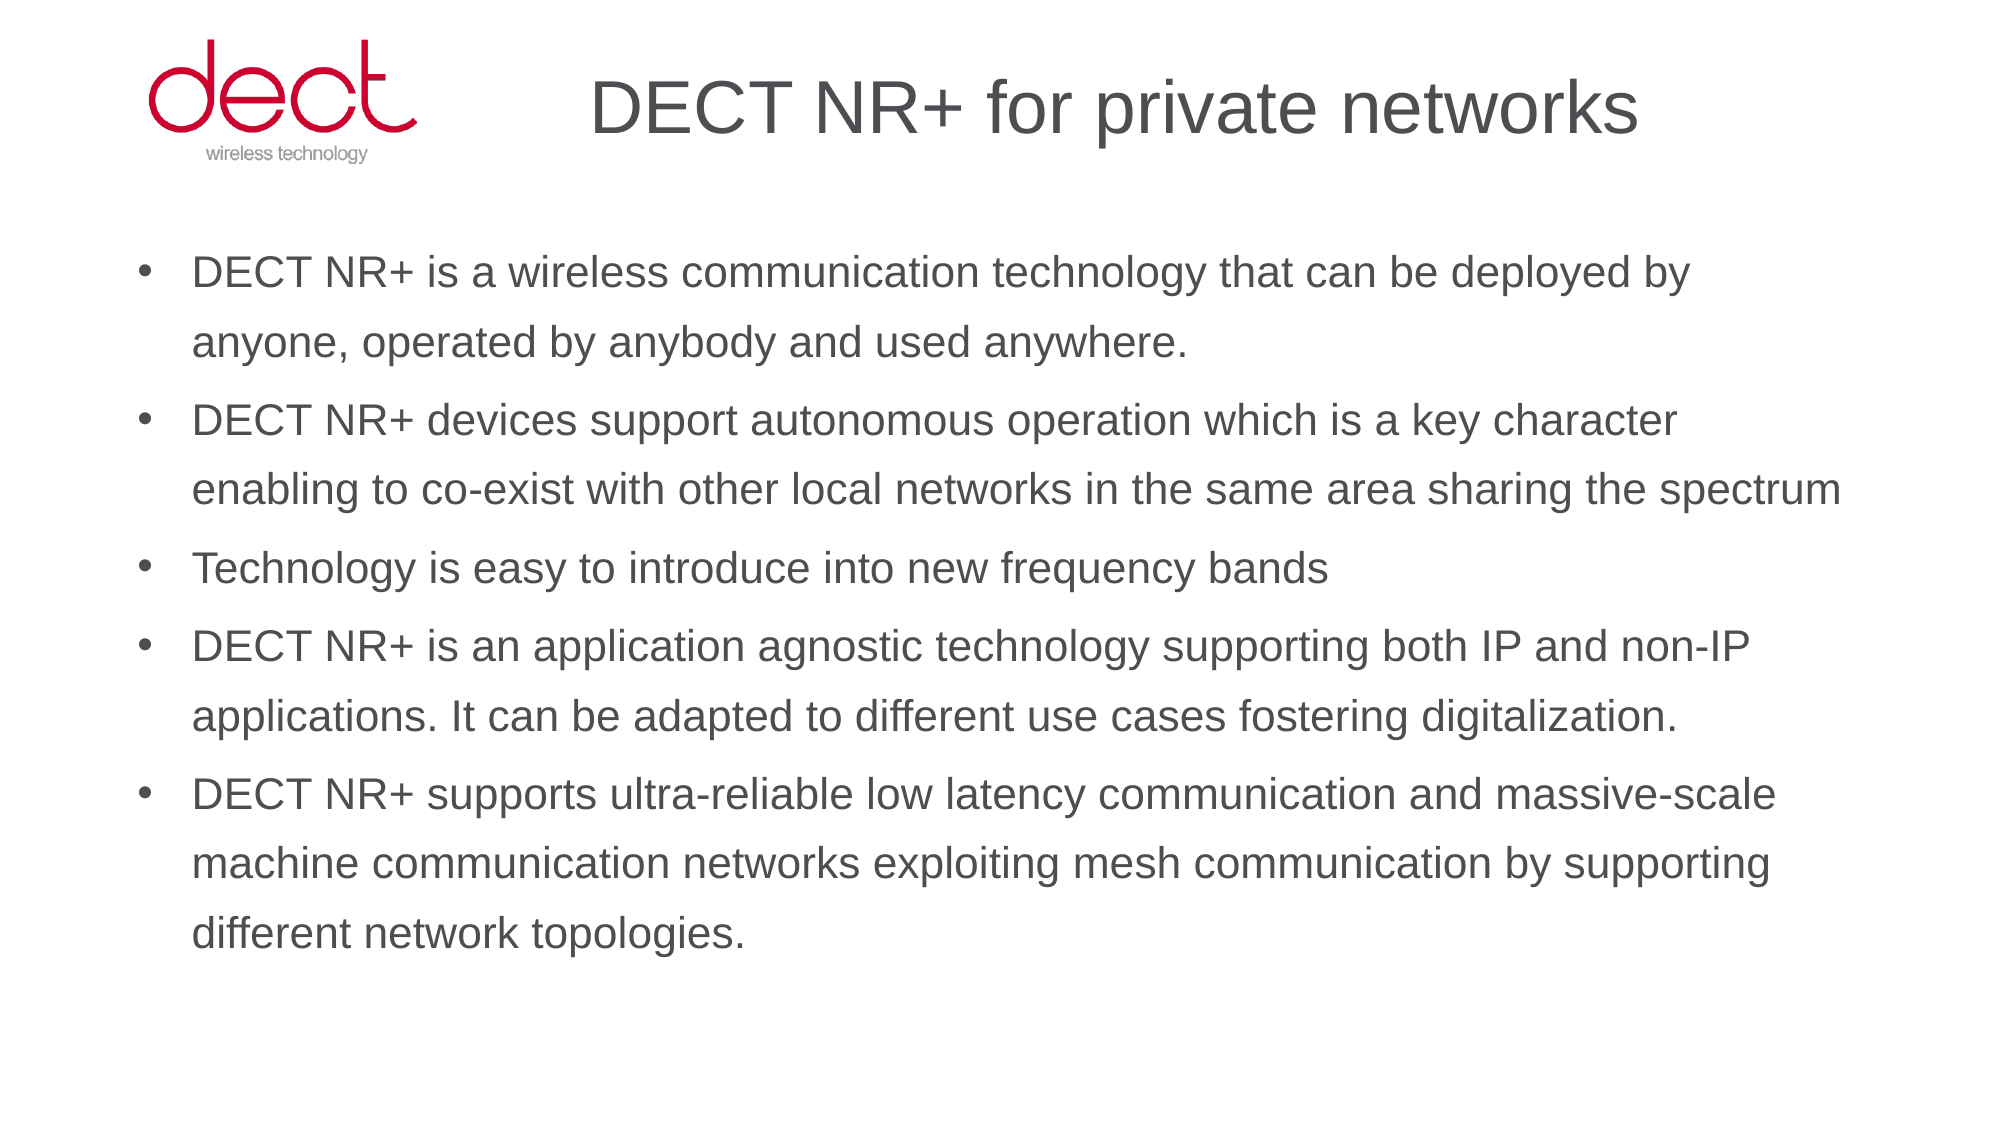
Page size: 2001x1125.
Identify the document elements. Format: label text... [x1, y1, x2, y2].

picture [138, 25, 433, 177]
title DECT NR+ for private networks [574, 33, 1863, 185]
list DECT NR+ is a wireless communication technology that can be deployed by anyone, operated by anybody and used anywhere. DECT NR+ devices support autonomous operation which is a key character enabling to co-exist with other local networks in the same area sharing the spectrum Technology is easy to introduce into new frequency bands DECT NR+ is an application agnostic technology supporting both IP and non-IP applications. It can be adapted to different use cases fostering digitalization. DECT NR+ supports ultra-reliable low latency communication and massive-scale machine communication networks exploiting mesh communication by supporting different network topologies. [137, 219, 1863, 1014]
